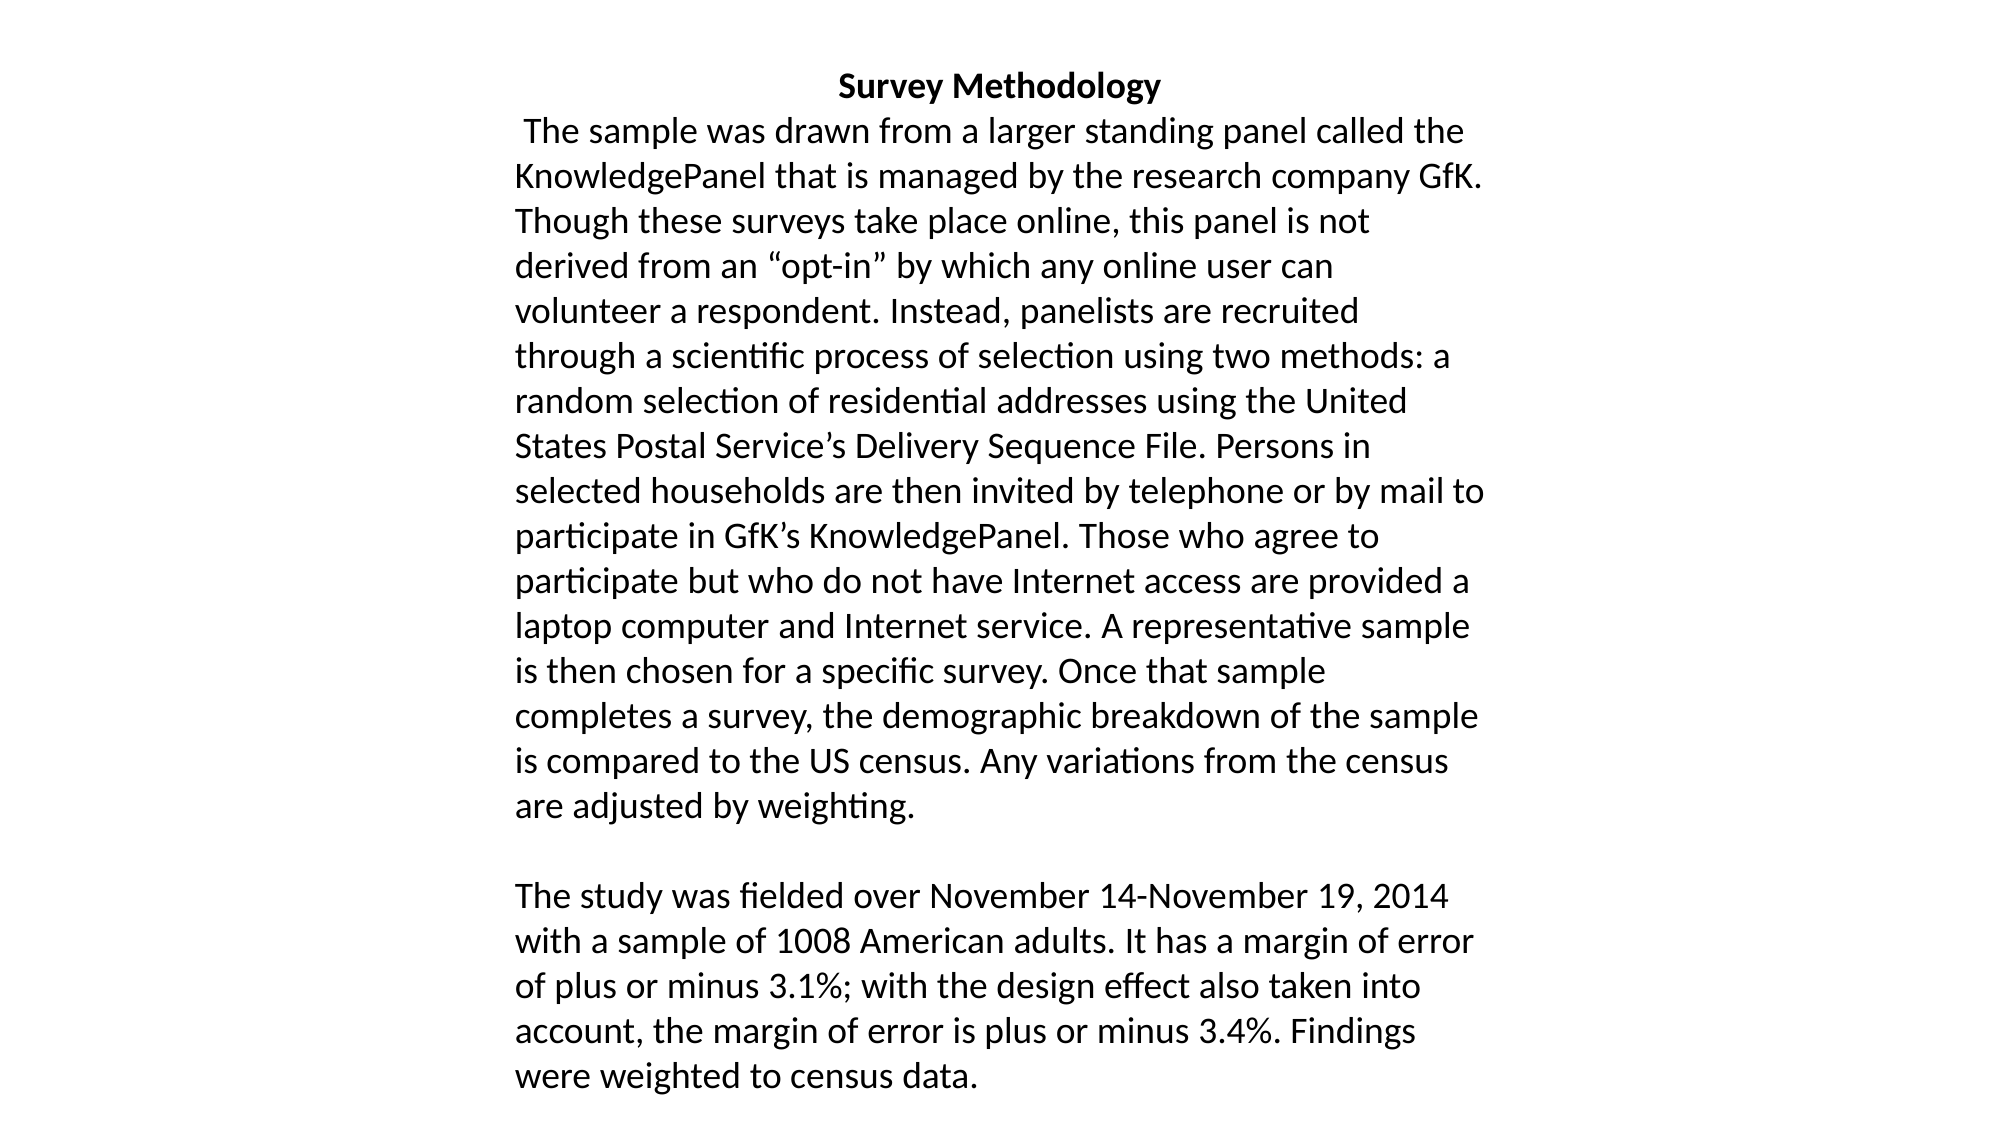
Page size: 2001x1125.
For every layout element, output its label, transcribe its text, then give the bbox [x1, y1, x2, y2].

text_box Survey Methodology The sample was drawn from a larger standing panel called the KnowledgePanel that is managed by the research company GfK. Though these surveys take place online, this panel is not derived from an “opt-in” by which any online user can volunteer a respondent. Instead, panelists are recruited through a scientific process of selection using two methods: a random selection of residential addresses using the United States Postal Service’s Delivery Sequence File. Persons in selected households are then invited by telephone or by mail to participate in GfK’s KnowledgePanel. Those who agree to participate but who do not have Internet access are provided a laptop computer and Internet service. A representative sample is then chosen for a specific survey. Once that sample completes a survey, the demographic breakdown of the sample is compared to the US census. Any variations from the census are adjusted by weighting. The study was fielded over November 14-November 19, 2014 with a sample of 1008 American adults. It has a margin of error of plus or minus 3.1%; with the design effect also taken into account, the margin of error is plus or minus 3.4%. Findings were weighted to census data. [500, 0, 1500, 1125]
